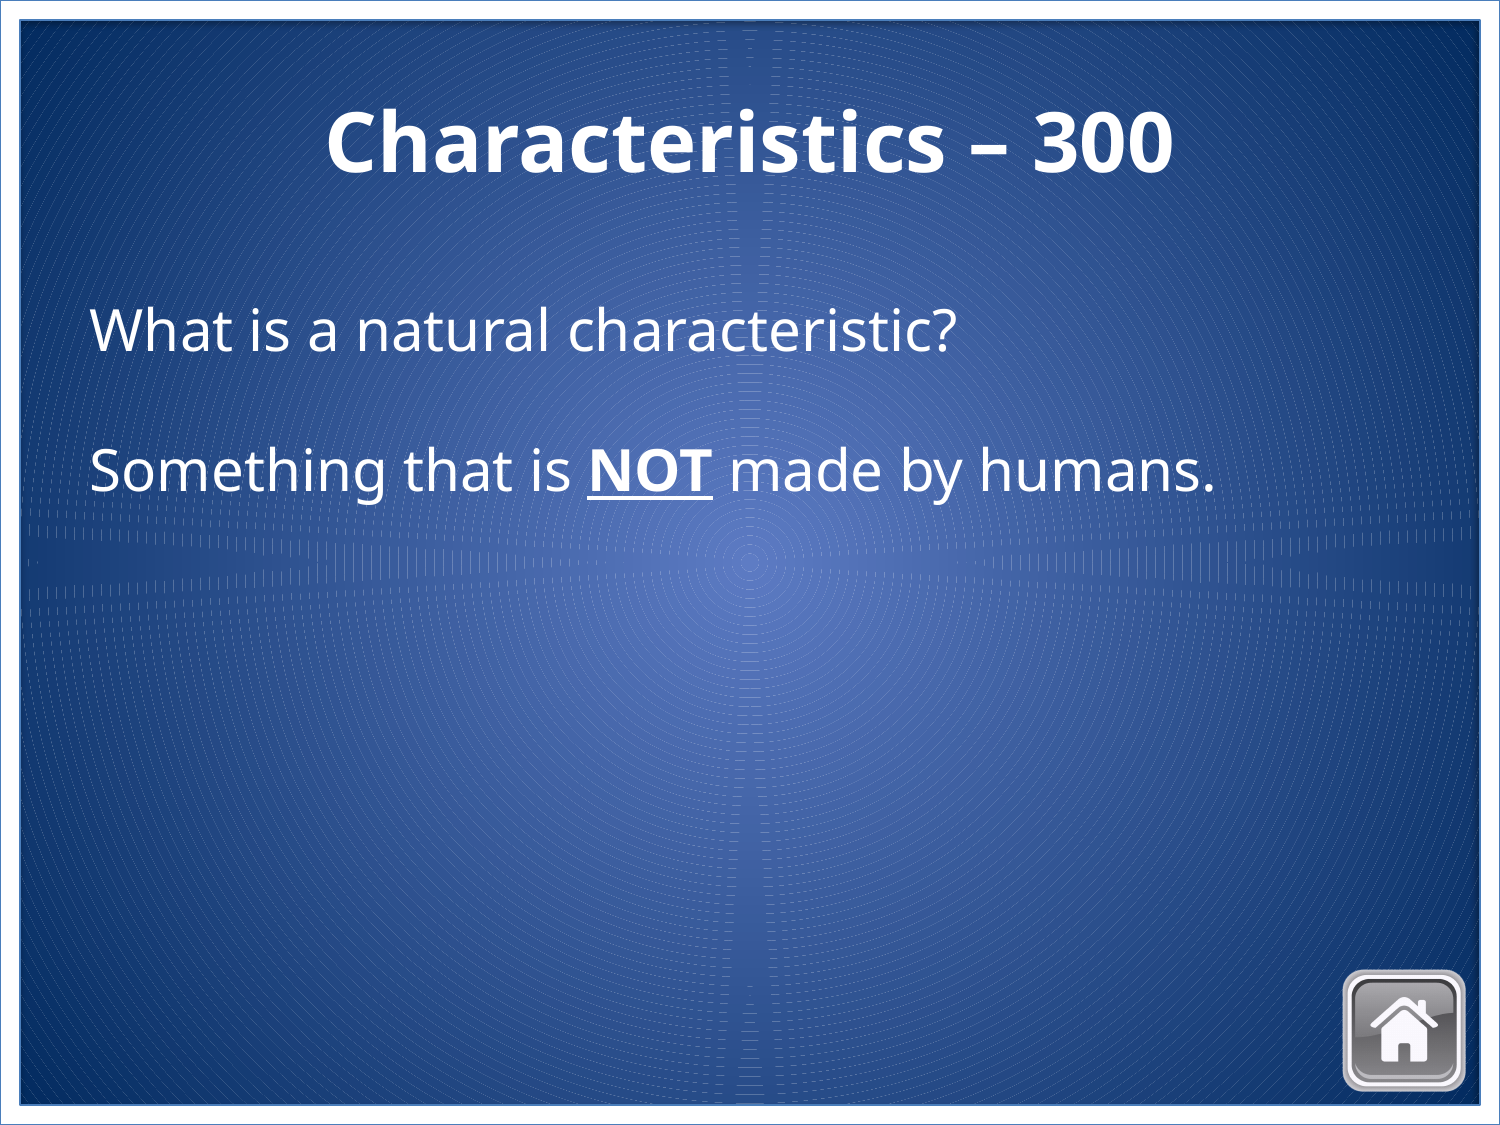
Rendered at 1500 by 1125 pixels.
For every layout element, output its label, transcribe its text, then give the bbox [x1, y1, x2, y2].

title Characteristics – 300 [75, 45, 1425, 233]
picture [1342, 968, 1467, 1093]
text_box What is a natural characteristic? Something that is NOT made by humans. [74, 285, 1425, 511]
text_box [0, 0, 1500, 1125]
